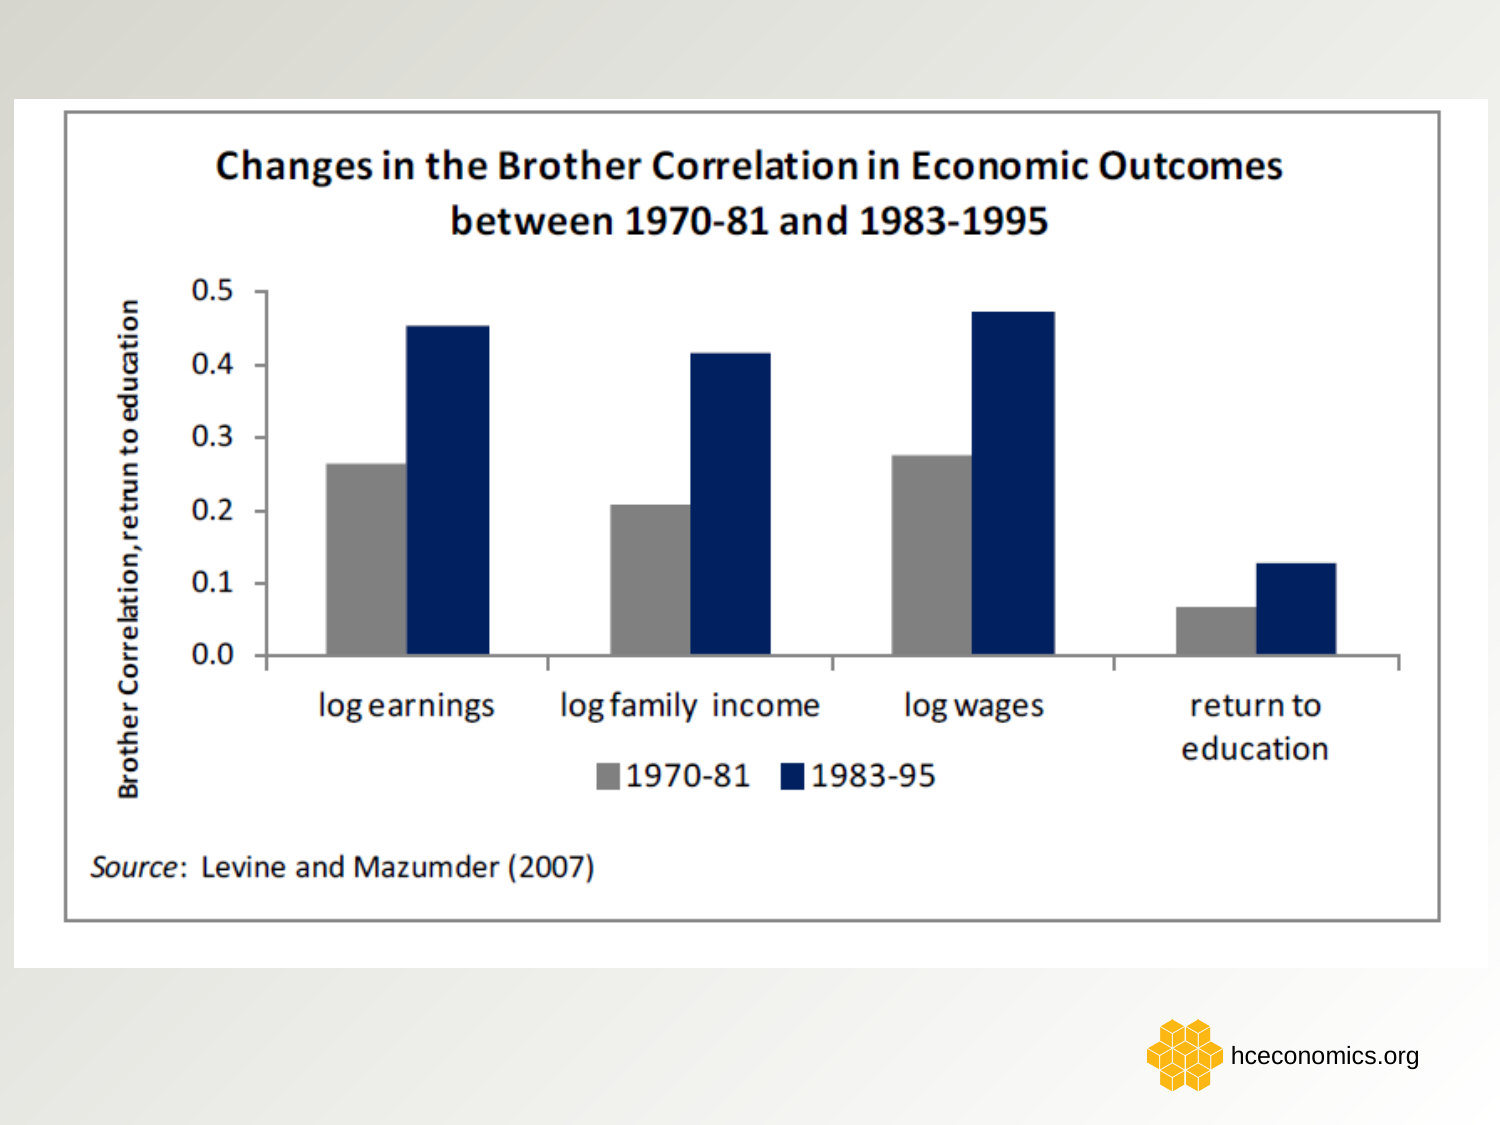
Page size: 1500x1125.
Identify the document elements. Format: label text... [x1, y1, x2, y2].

text_box hceconomics.org [1229, 1031, 1445, 1077]
picture [1147, 1019, 1223, 1092]
picture [13, 99, 1488, 968]
